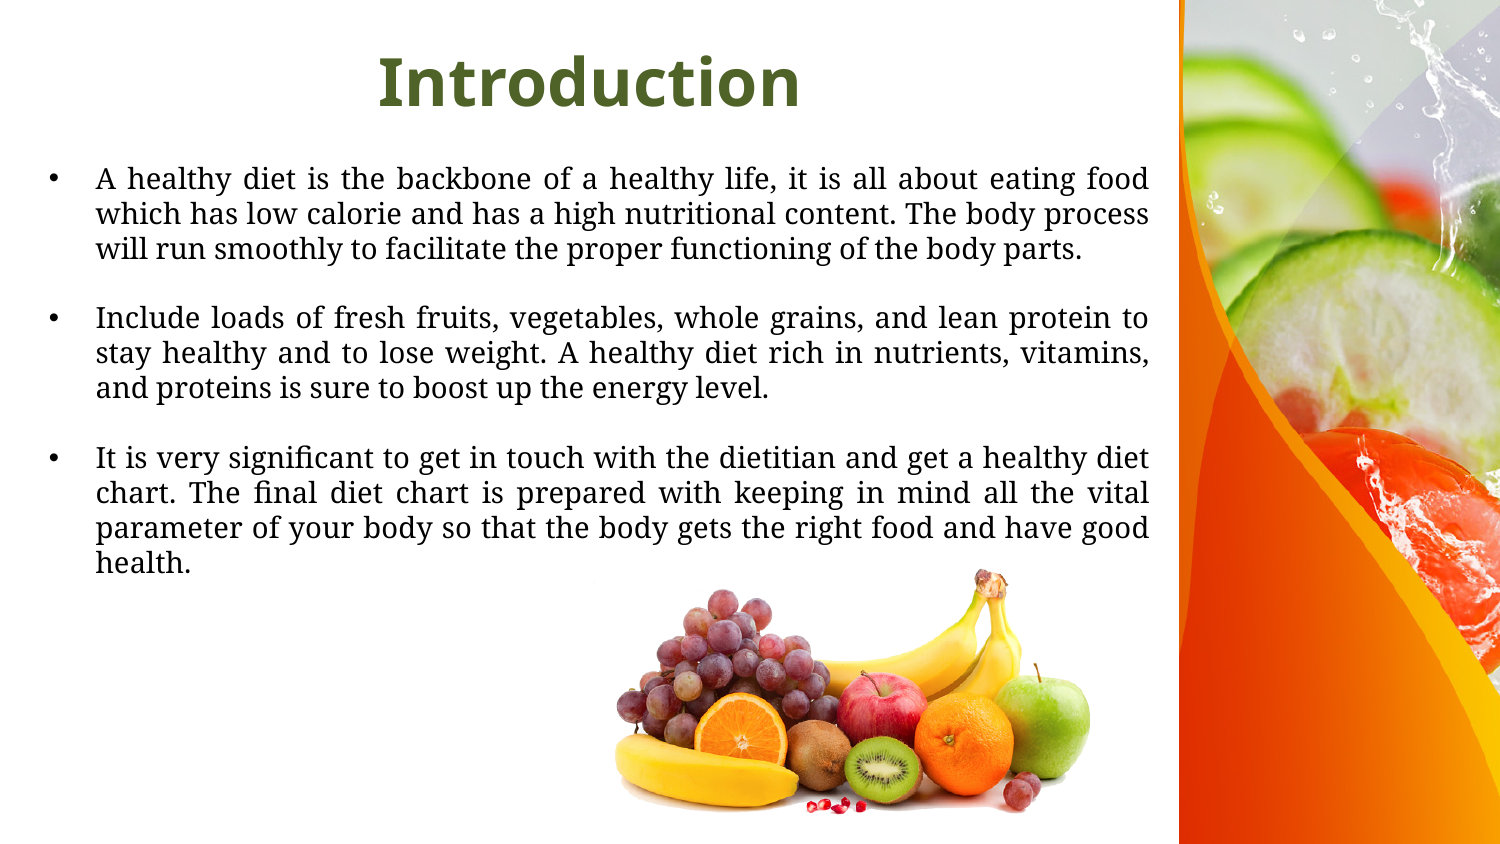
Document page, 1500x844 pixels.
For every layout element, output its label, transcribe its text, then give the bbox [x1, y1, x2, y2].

picture [0, 0, 1500, 844]
text_box A healthy diet is the backbone of a healthy life, it is all about eating food which has low calorie and has a high nutritional content. The body process will run smoothly to facilitate the proper functioning of the body parts. Include loads of fresh fruits, vegetables, whole grains, and lean protein to stay healthy and to lose weight. A healthy diet rich in nutrients, vitamins, and proteins is sure to boost up the energy level. It is very significant to get in touch with the dietitian and get a healthy diet chart. The final diet chart is prepared with keeping in mind all the vital parameter of your body so that the body gets the right food and have good health. [33, 152, 1166, 587]
text_box Introduction [15, 32, 1166, 128]
